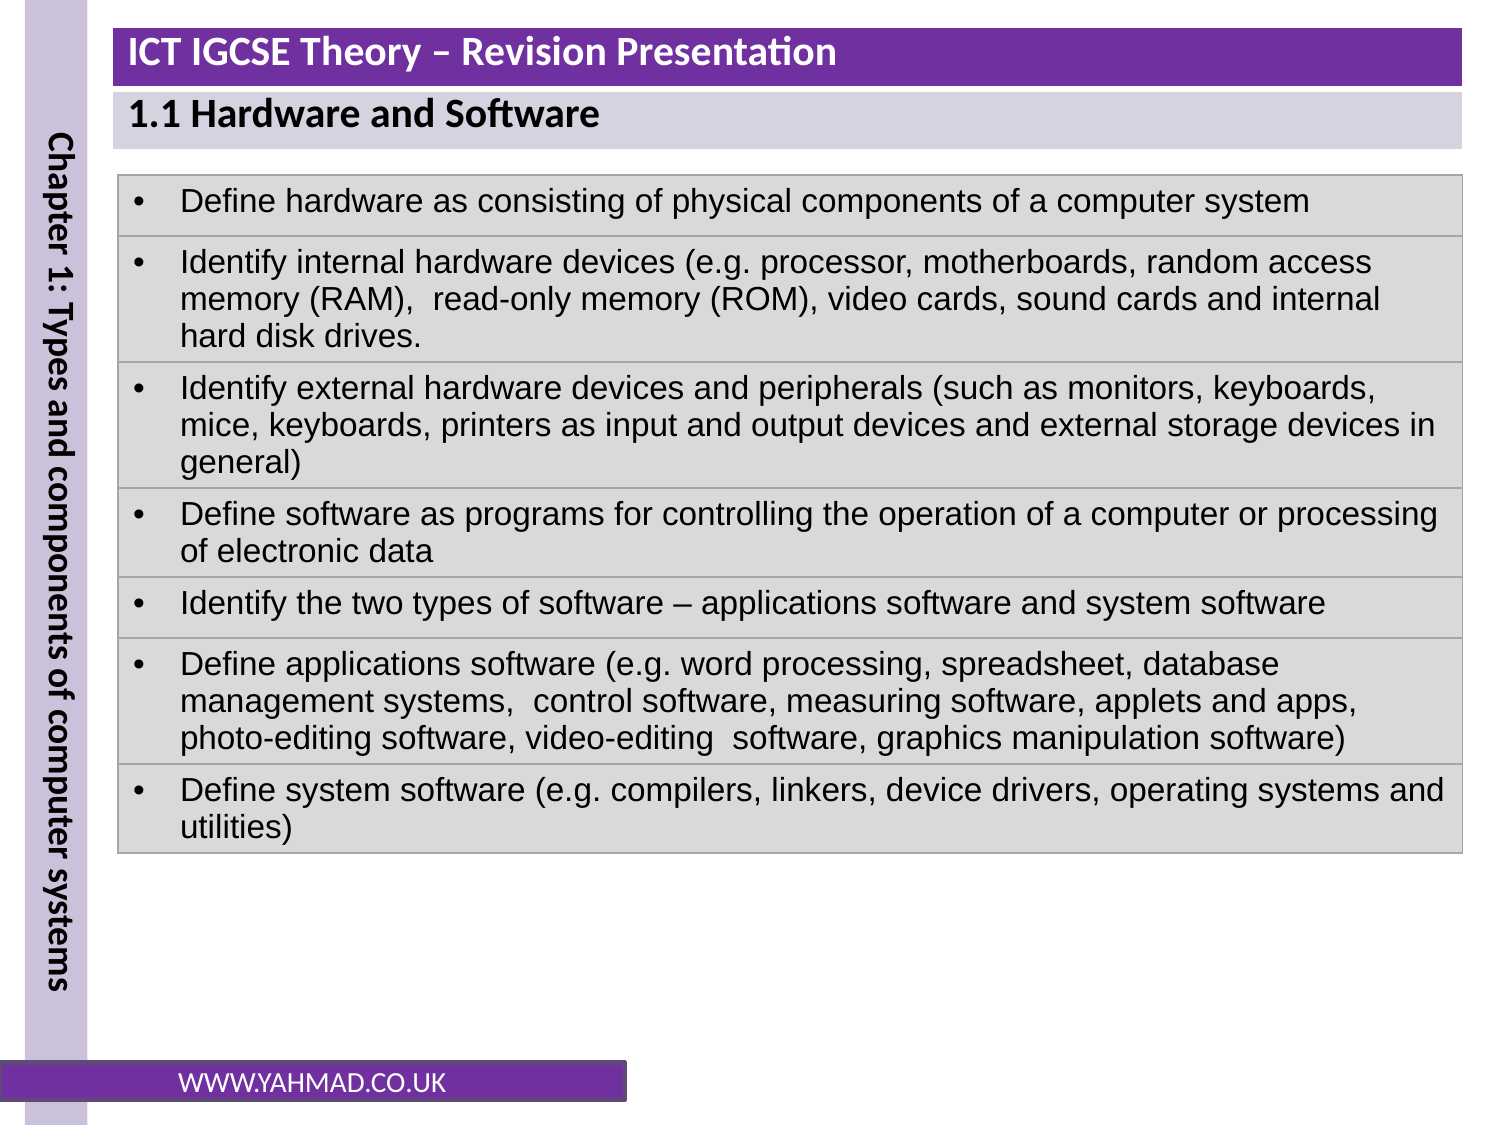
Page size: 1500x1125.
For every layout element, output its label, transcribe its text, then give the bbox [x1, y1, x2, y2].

table_cell Define system software (e.g. compilers, linkers, device drivers, operating systems and utilities) [119, 765, 1462, 852]
table_cell Define applications software (e.g. word processing, spreadsheet, database management systems, control software, measuring software, applets and apps, photo-editing software, video-editing software, graphics manipulation software) [119, 639, 1462, 763]
table_header Define hardware as consisting of physical components of a computer system [119, 176, 1462, 235]
table_cell Define software as programs for controlling the operation of a computer or processing of electronic data [119, 489, 1462, 576]
table_cell Identify internal hardware devices (e.g. processor, motherboards, random access memory (RAM), read-only memory (ROM), video cards, sound cards and internal hard disk drives. [119, 237, 1462, 361]
table_cell Identify the two types of software – applications software and system software [119, 578, 1462, 637]
table_cell Identify external hardware devices and peripherals (such as monitors, keyboards, mice, keyboards, printers as input and output devices and external storage devices in general) [119, 363, 1462, 487]
